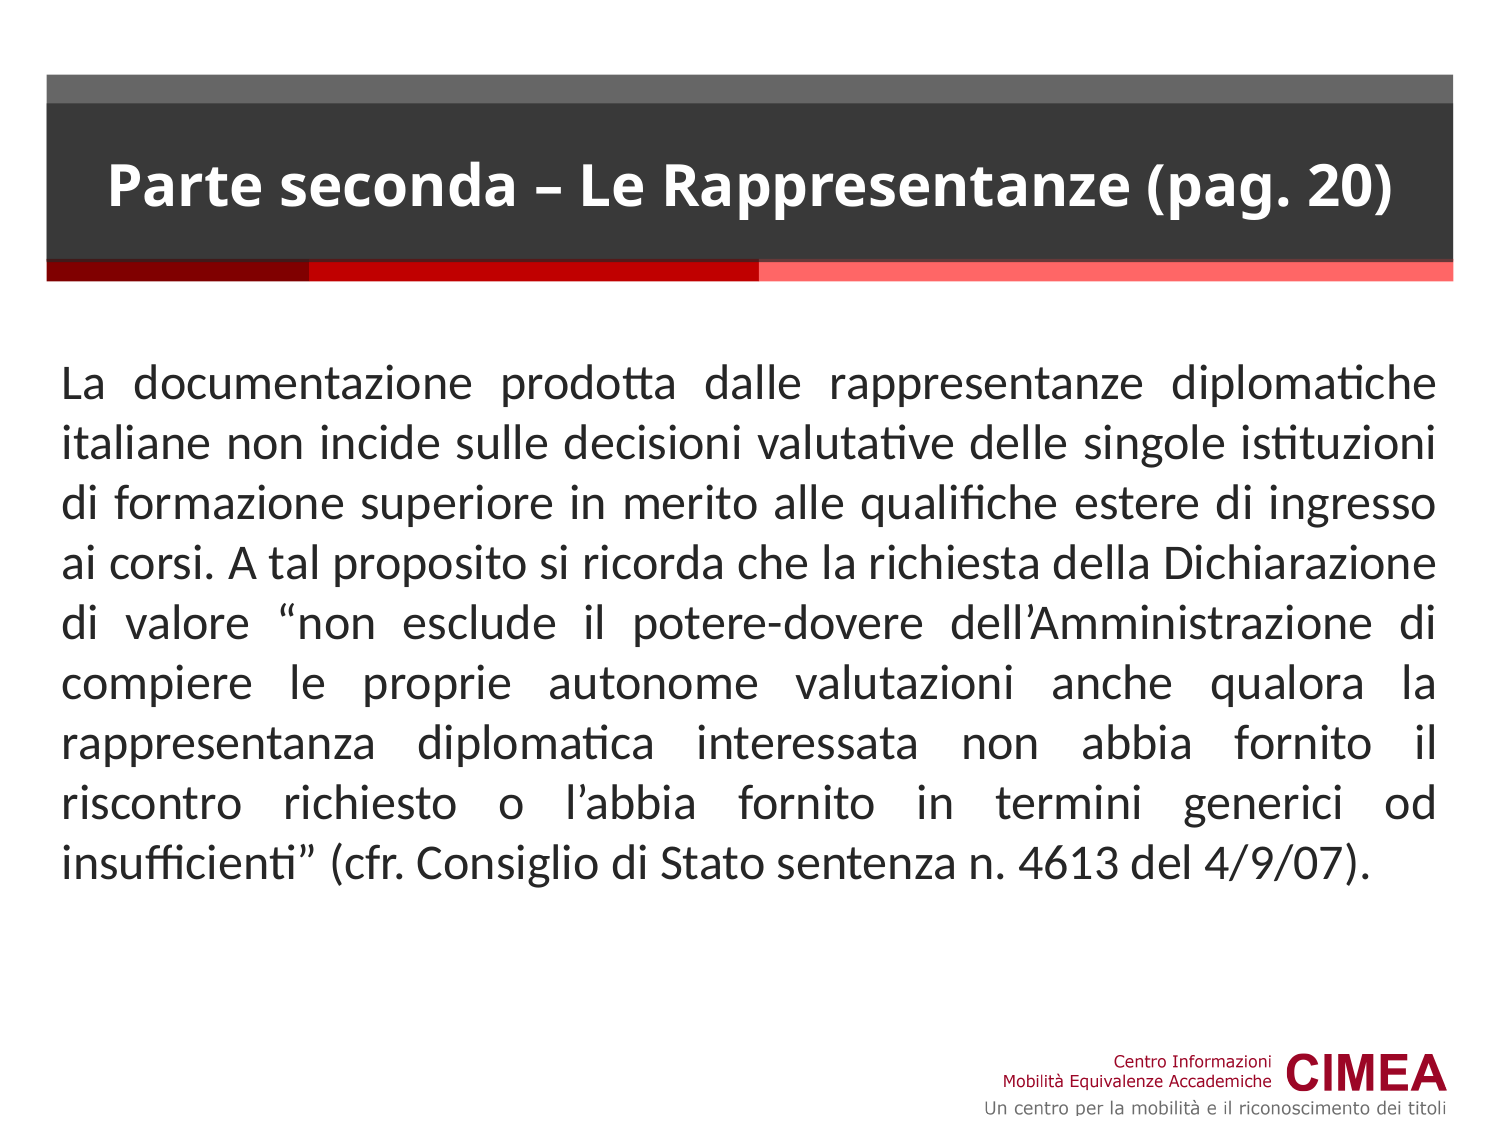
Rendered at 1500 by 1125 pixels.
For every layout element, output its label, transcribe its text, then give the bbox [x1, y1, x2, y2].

title Parte seconda – Le Rappresentanze (pag. 20) [46, 103, 1454, 263]
picture [984, 1052, 1448, 1116]
list La documentazione prodotta dalle rappresentanze diplomatiche italiane non incide sulle decisioni valutative delle singole istituzioni di formazione superiore in merito alle qualifiche estere di ingresso ai corsi. A tal proposito si ricorda che la richiesta della Dichiarazione di valore “non esclude il potere-dovere dell’Amministrazione di compiere le proprie autonome valutazioni anche qualora la rappresentanza diplomatica interessata non abbia fornito il riscontro richiesto o l’abbia fornito in termini generici od insufficienti” (cfr. Consiglio di Stato sentenza n. 4613 del 4/9/07). [46, 341, 1454, 925]
